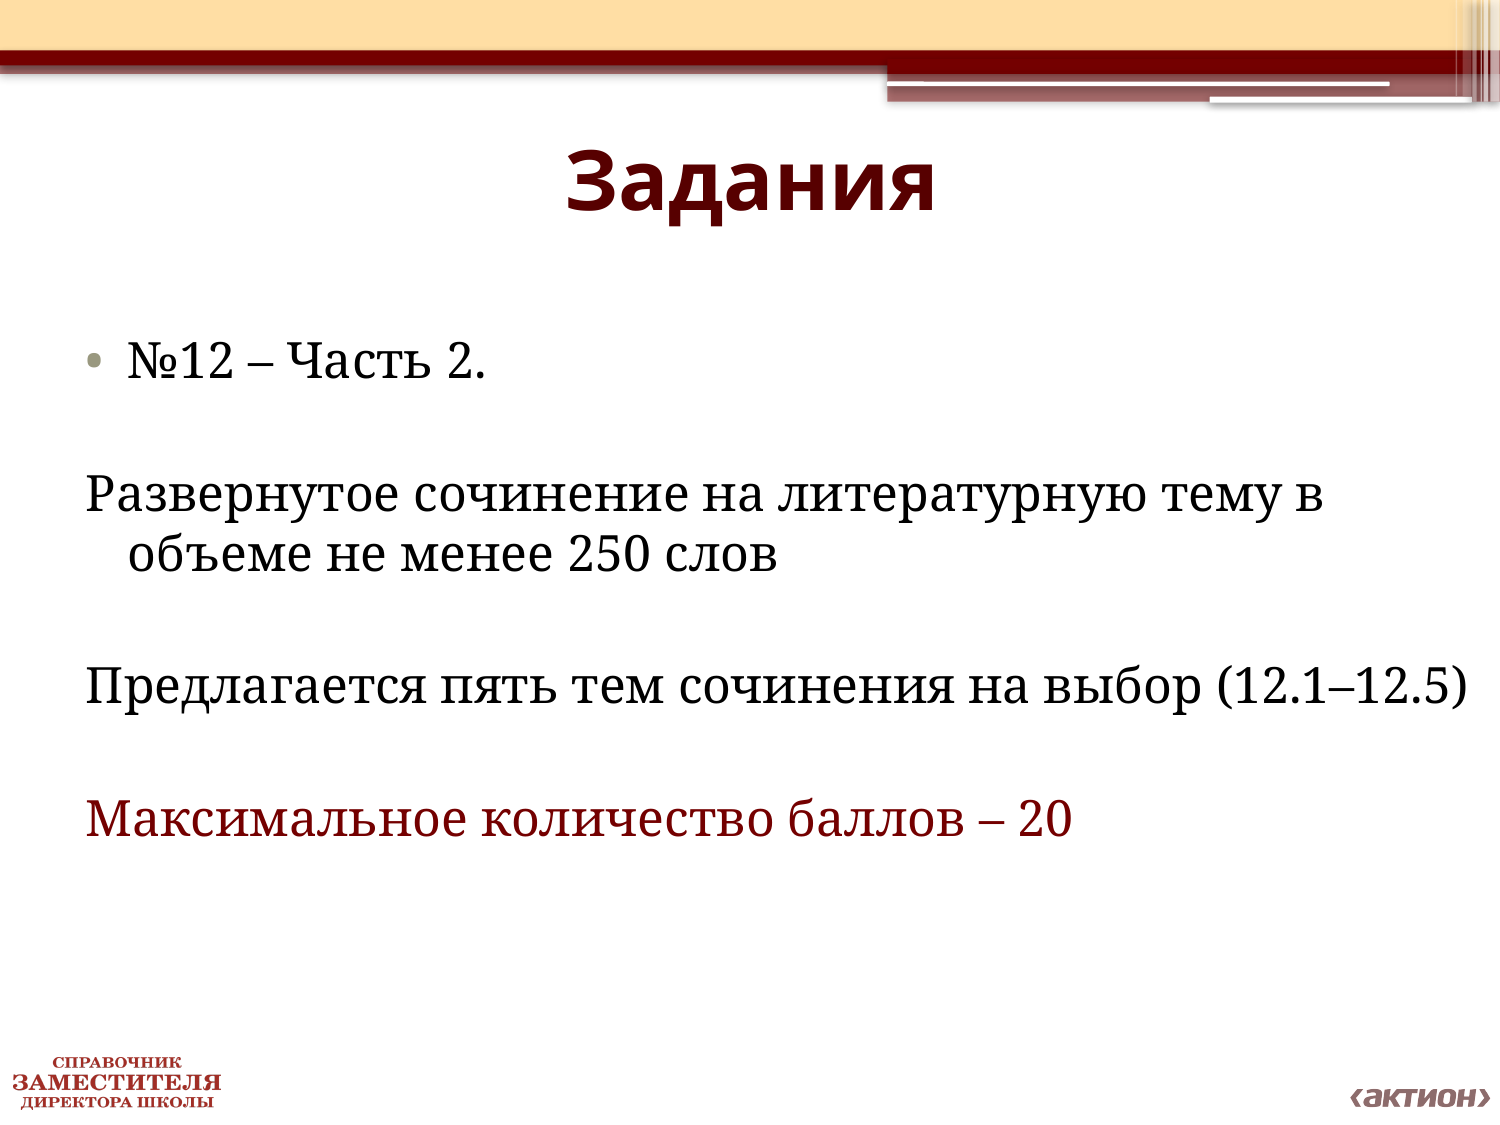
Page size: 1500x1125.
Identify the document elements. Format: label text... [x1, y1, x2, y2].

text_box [13, 1056, 1500, 1111]
list №12 – Часть 2. Развернутое сочинение на литературную тему в объеме не менее 250 слов Предлагается пять тем сочинения на выбор (12.1–12.5) Максимальное количество баллов – 20 [53, 255, 1500, 1000]
title Задания [76, 90, 1427, 255]
